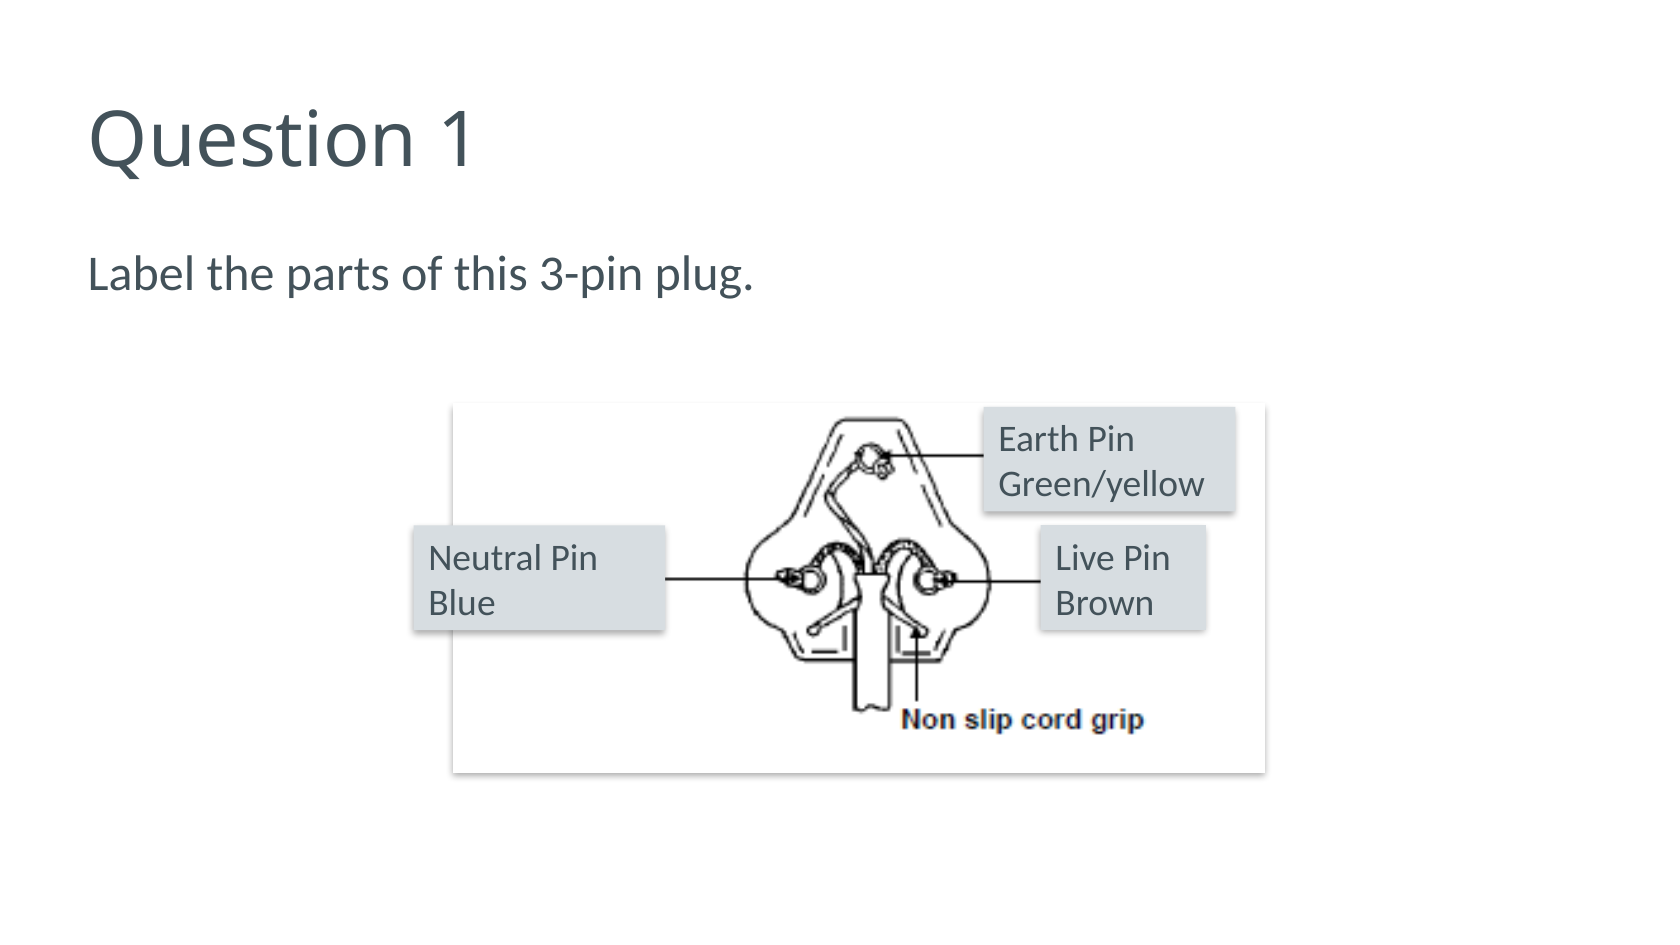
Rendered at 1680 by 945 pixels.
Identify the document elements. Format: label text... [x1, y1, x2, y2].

title Question 1 [72, 50, 1522, 232]
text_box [413, 403, 1265, 773]
text_box Label the parts of this 3-pin plug. [72, 232, 1522, 308]
